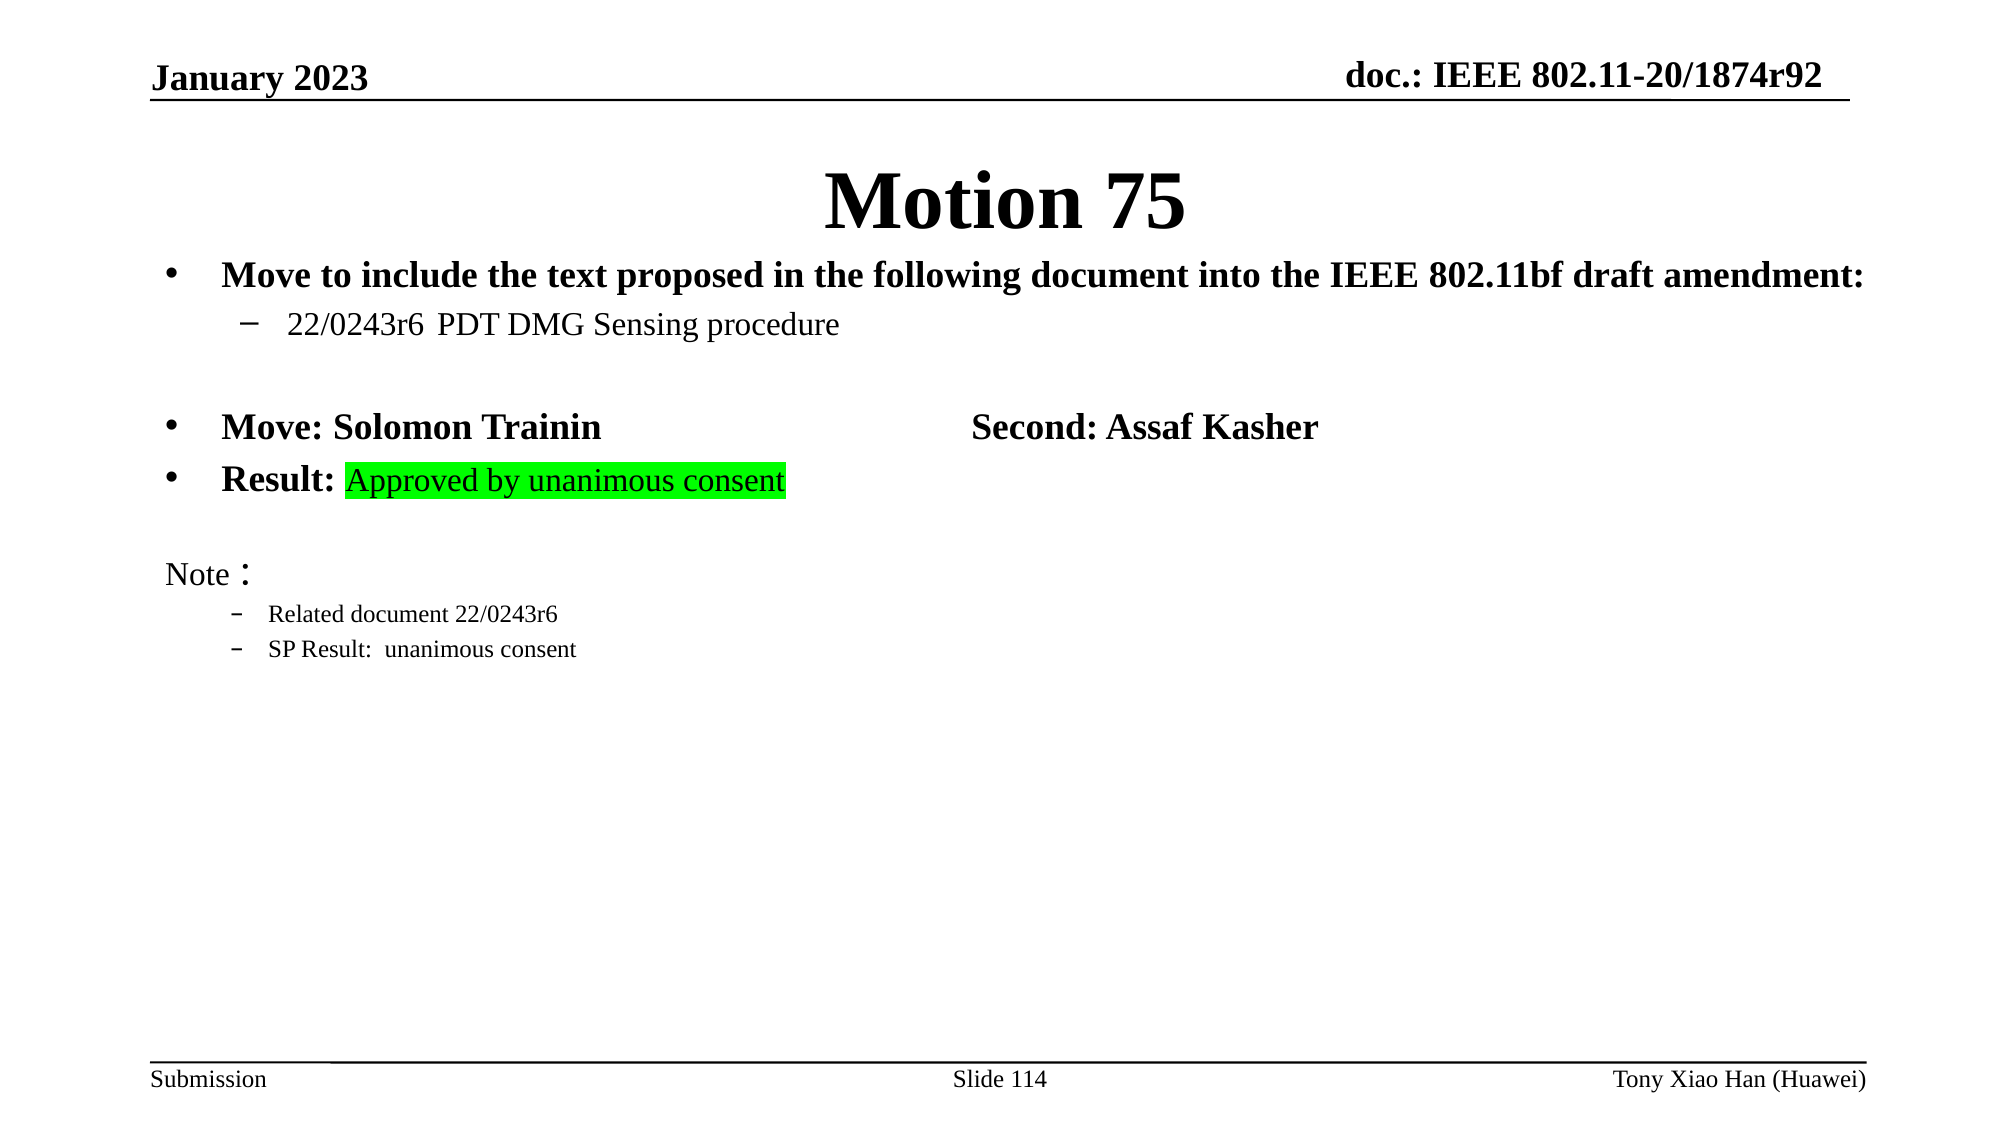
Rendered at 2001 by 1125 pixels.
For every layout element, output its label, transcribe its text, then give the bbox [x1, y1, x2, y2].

text_box Motion 75 [368, 137, 1644, 212]
text_box Move to include the text proposed in the following document into the IEEE 802.11bf draft amendment: 22/0243r6 PDT DMG Sensing procedure Move: Solomon Trainin Second: Assaf Kasher Result: Approved by unanimous consent Note： Related document 22/0243r6 SP Result: unanimous consent [150, 212, 1900, 900]
